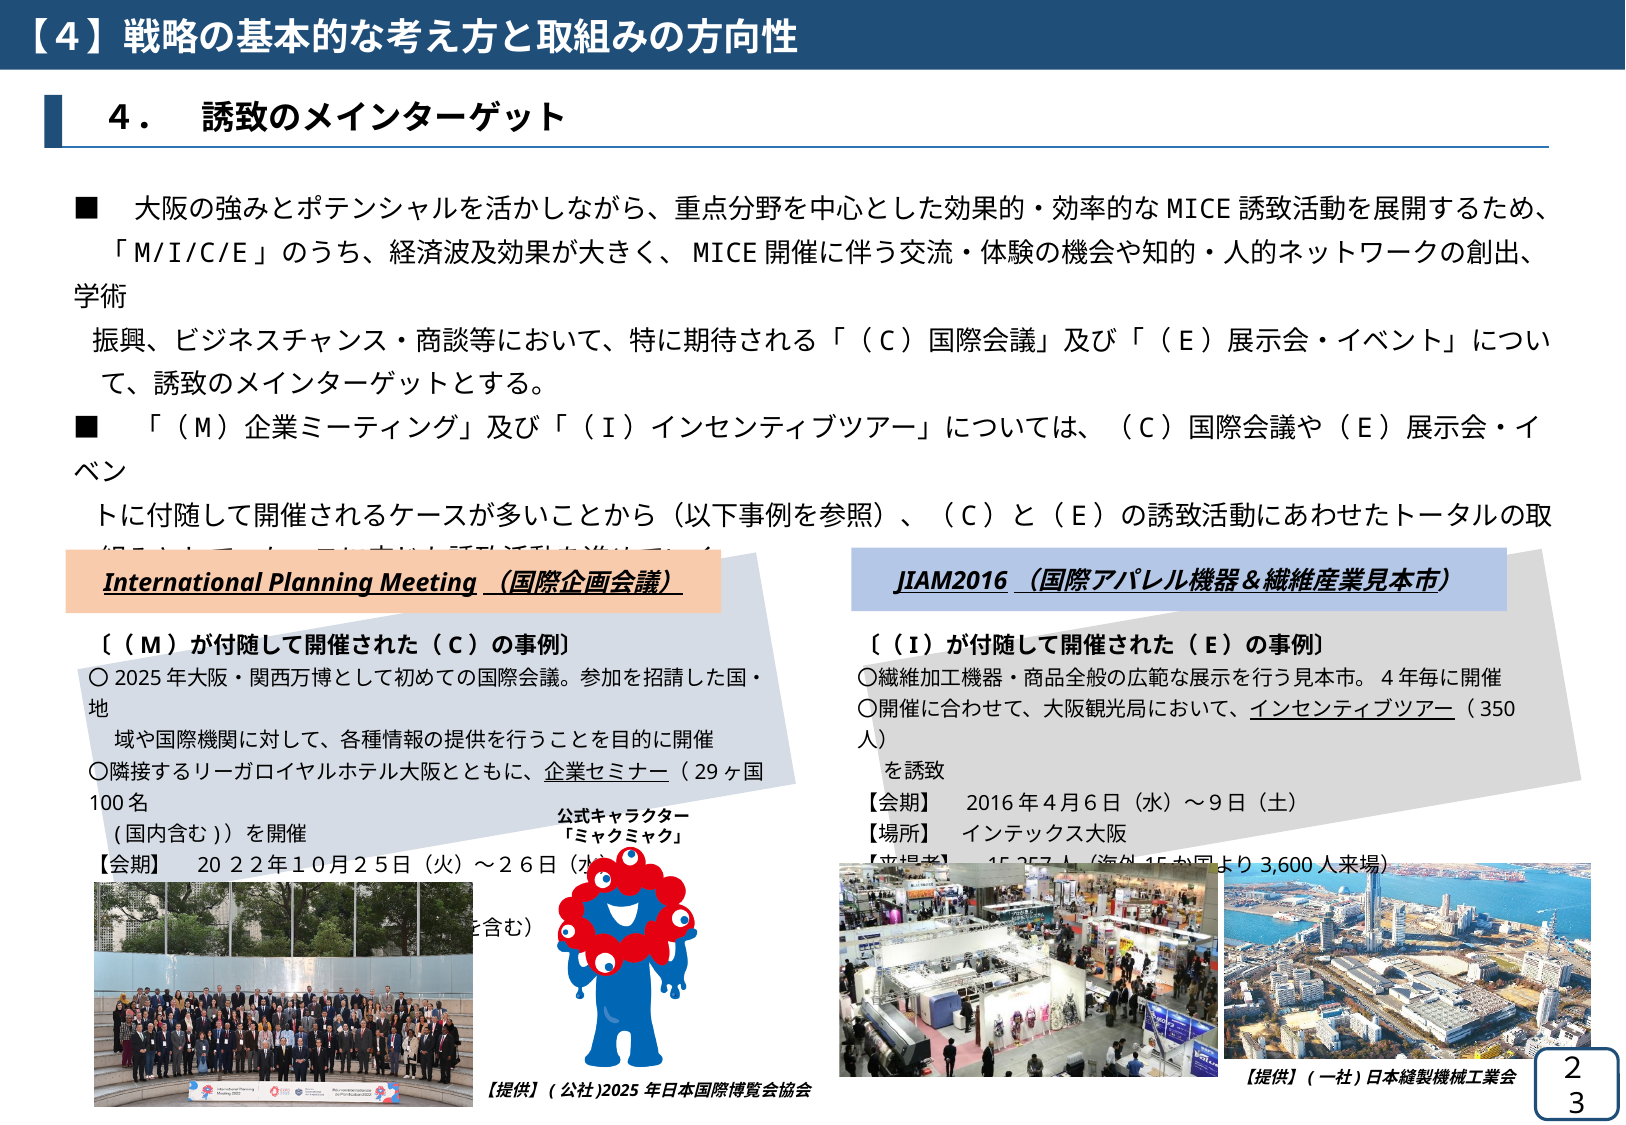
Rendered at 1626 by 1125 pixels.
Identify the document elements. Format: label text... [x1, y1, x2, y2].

text_box [1127, 583, 1555, 619]
text_box 〔（M）が付随して開催された（C）の事例〕 〇2025年大阪・関西万博として初めての国際会議。参加を招請した国・地 域や国際機関に対して、各種情報の提供を行うことを目的に開催 〇隣接するリーガロイヤルホテル大阪とともに、企業セミナー（29ヶ国100名 (国内含む)）を開催 【会期】 20２２年１０月２５日（火）～２６日（水） 【場所】 大阪府立国際会議場 【参加者】 ３８４人（海外１００か国を含む） [74, 619, 793, 947]
text_box [363, 551, 769, 619]
text_box International Planning Meeting（国際企画会議） [65, 549, 722, 614]
text_box [1577, 747, 1583, 782]
picture [839, 863, 1591, 1077]
text_box 〔（I）が付随して開催された（E）の事例〕 〇繊維加工機器・商品全般の広範な展示を行う見本市。4年毎に開催 〇開催に合わせて、大阪観光局において、インセンティブツアー（350人） を誘致 【会期】 2016年４月６日（水）～９日（土） 【場所】 インテックス大阪 【来場者】 15,257人（海外15か国より3,600人来場） [843, 619, 1577, 863]
text_box [43, 94, 63, 149]
text_box [793, 761, 798, 786]
text_box ４． 誘致のメインターゲット [54, 88, 895, 144]
picture [551, 843, 703, 1069]
text_box 公式キャラクター 「ミャクミャク」 [529, 797, 718, 854]
picture [94, 882, 474, 1107]
text_box 【提供】(一社)日本縫製機械工業会 [1222, 1059, 1536, 1095]
text_box JIAM2016（国際アパレル機器＆繊維産業見本市） [850, 547, 1508, 612]
text_box 【４】戦略の基本的な考え方と取組みの方向性 [0, 0, 1625, 71]
text_box 【提供】(公社)2025年日本国際博覧会協会 [455, 1071, 834, 1108]
text_box ２3 [1534, 1047, 1620, 1121]
text_box ■ 大阪の強みとポテンシャルを活かしながら、重点分野を中心とした効果的・効率的なMICE誘致活動を展開するため、 「M/I/C/E」のうち、経済波及効果が大きく、MICE開催に伴う交流・体験の機会や知的・人的ネットワークの創出、学術 振興、ビジネスチャンス・商談等において、特に期待される「（C）国際会議」及び「（E）展示会・イベント」につい て、誘致のメインターゲットとする。 ■ 「（M）企業ミーティング」及び「（I）インセンティブツアー」については、（C）国際会議や（E）展示会・イベン トに付随して開催されるケースが多いことから（以下事例を参照）、（C）と（E）の誘致活動にあわせたトータルの取 組みとして、ケースに応じた誘致活動を進めていく。 [58, 172, 1575, 583]
